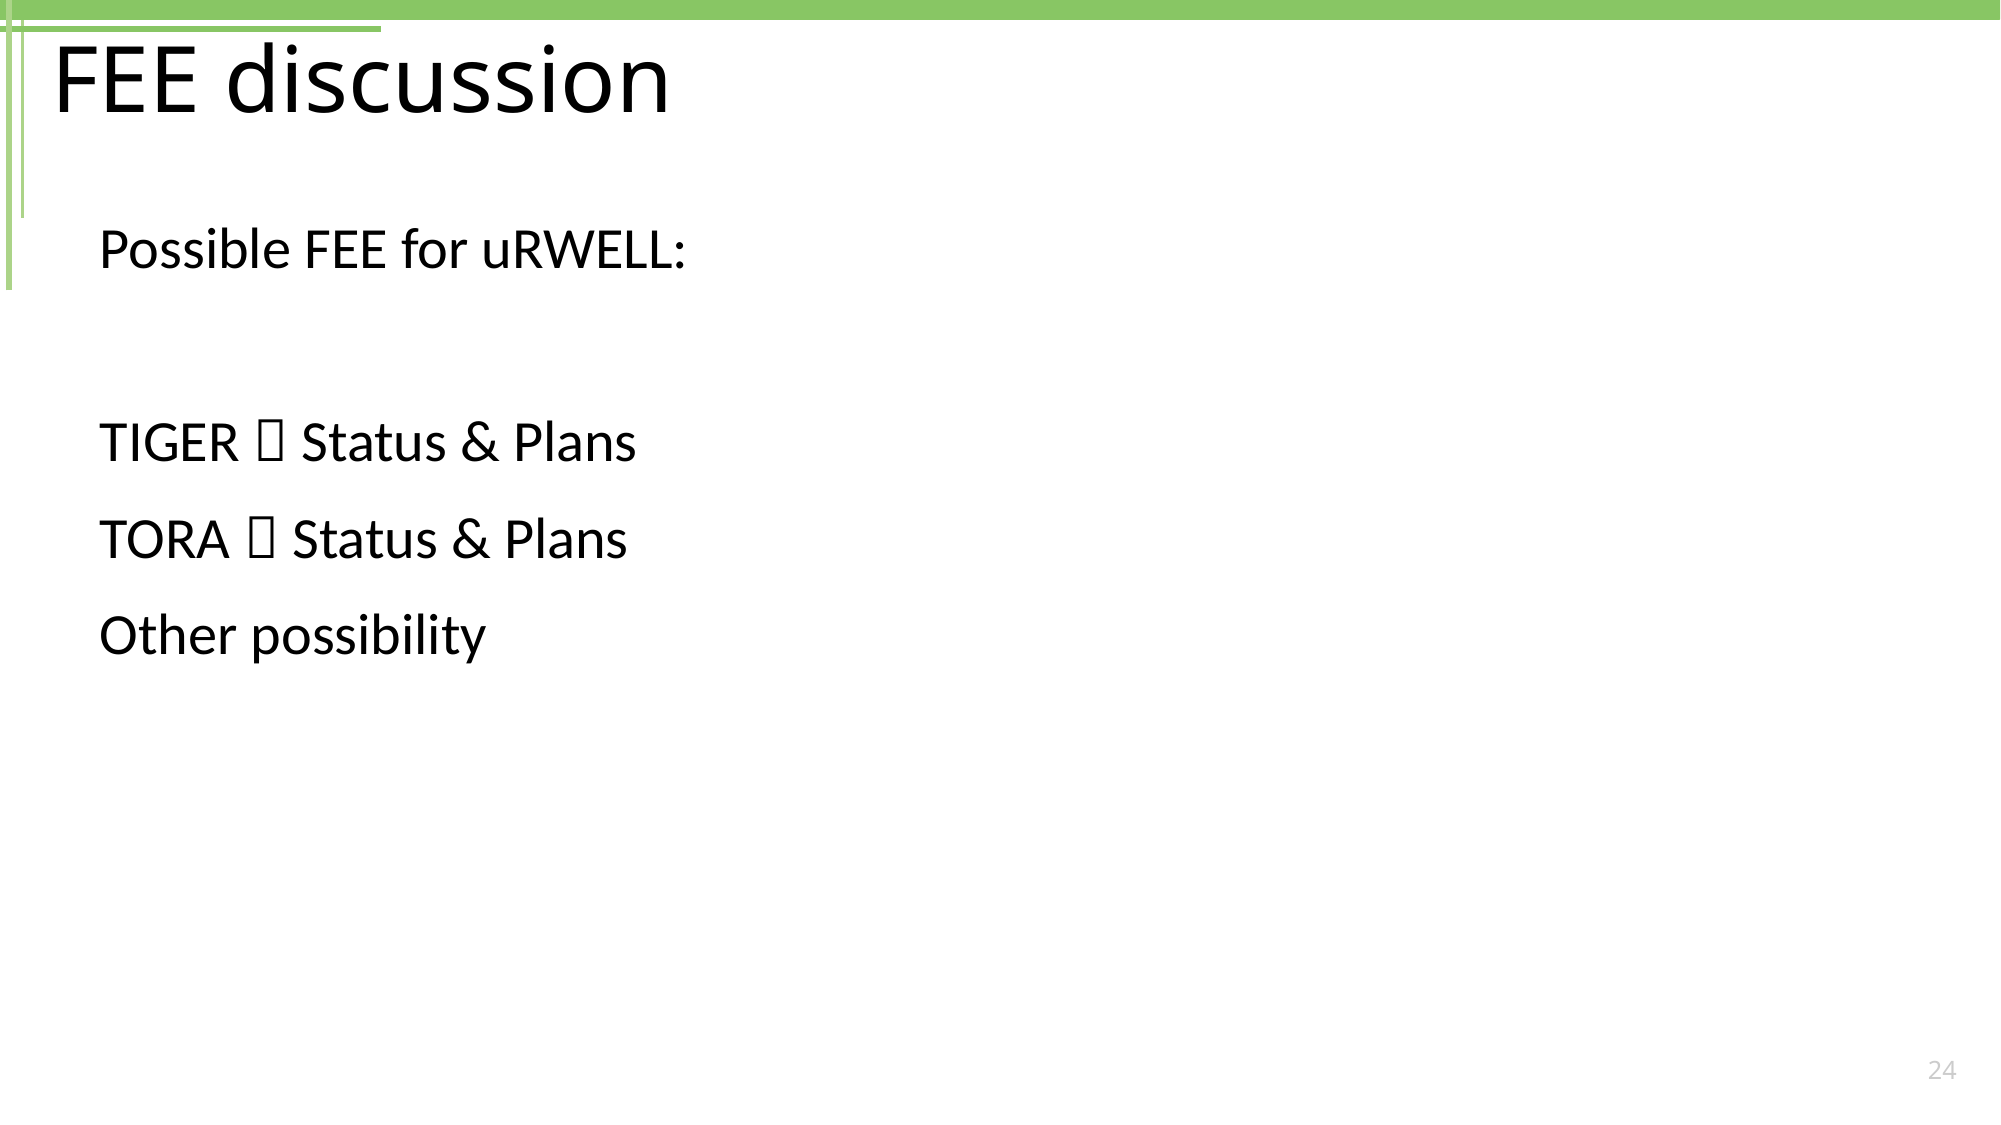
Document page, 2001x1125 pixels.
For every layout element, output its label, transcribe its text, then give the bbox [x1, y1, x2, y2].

list Possible FEE for uRWELL: TIGER  Status & Plans TORA  Status & Plans Other possibility [100, 210, 1900, 1010]
title FEE discussion [51, 29, 1962, 123]
slide_number 24 [1927, 1054, 1959, 1085]
